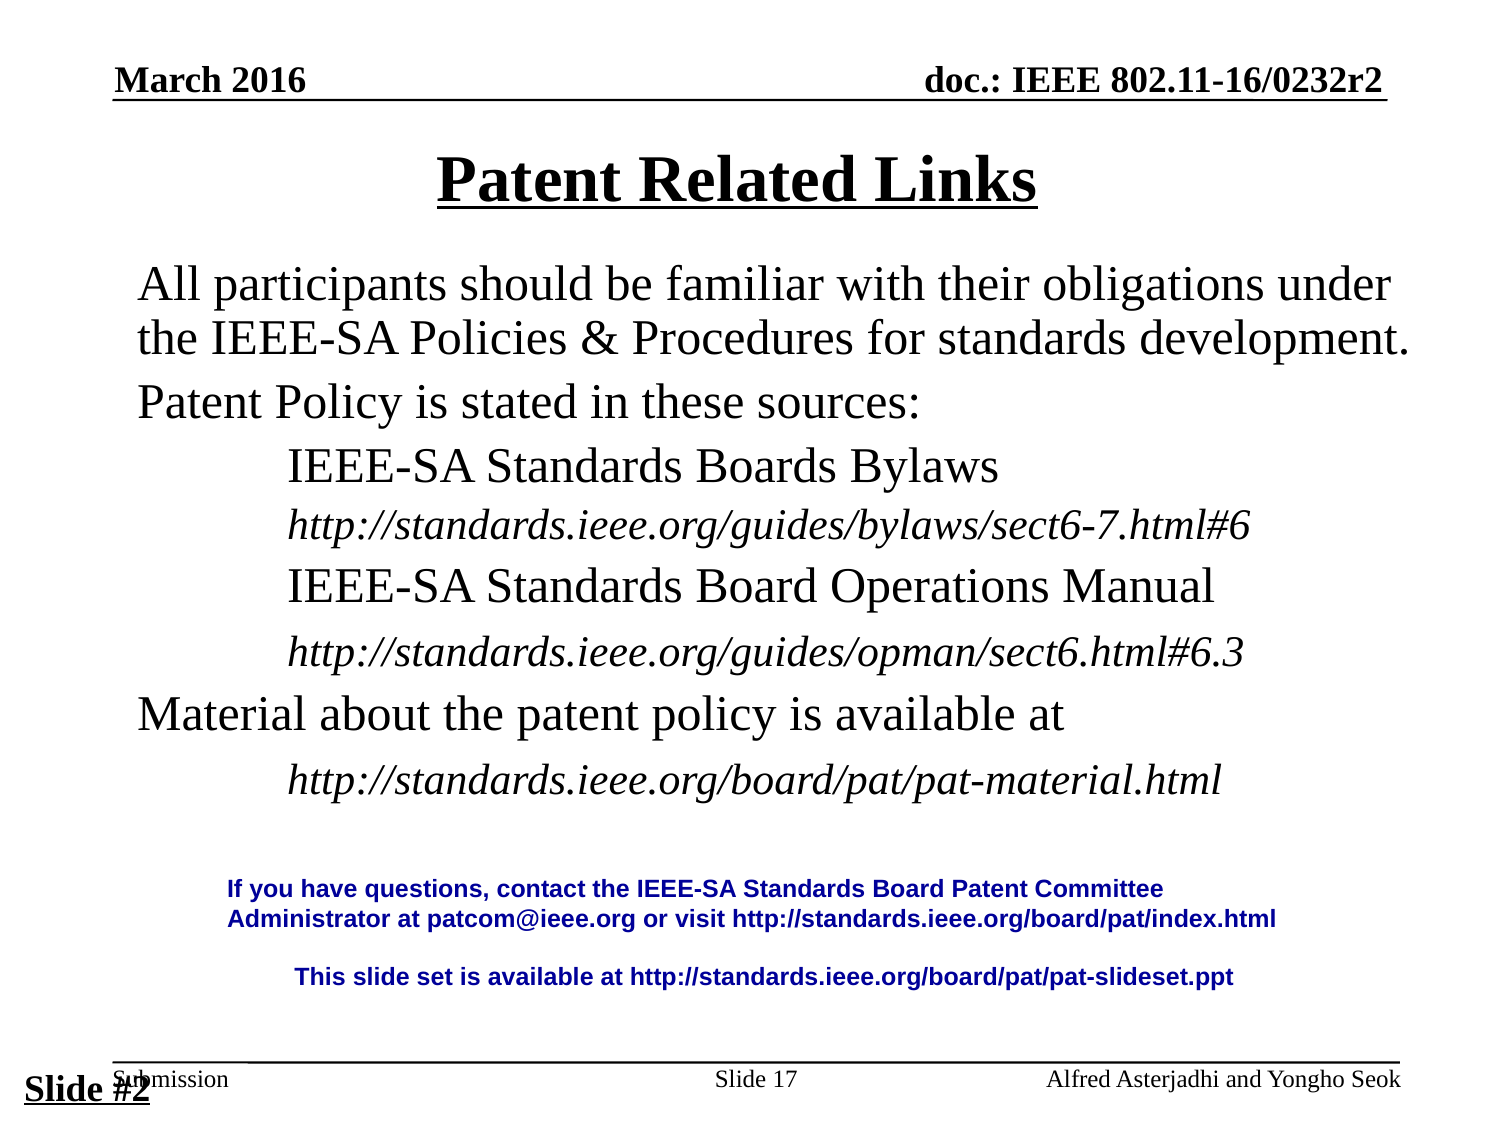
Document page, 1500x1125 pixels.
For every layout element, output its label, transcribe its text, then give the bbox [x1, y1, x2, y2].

list All participants should be familiar with their obligations under the IEEE-SA Policies & Procedures for standards development. Patent Policy is stated in these sources: IEEE-SA Standards Boards Bylaws http://standards.ieee.org/guides/bylaws/sect6-7.html#6 IEEE-SA Standards Board Operations Manual http://standards.ieee.org/guides/opman/sect6.html#6.3 Material about the patent policy is available at http://standards.ieee.org/board/pat/pat-material.html [0, 249, 1476, 826]
text_box If you have questions, contact the IEEE-SA Standards Board Patent Committee Administrator at patcom@ieee.org or visit http://standards.ieee.org/board/pat/index.html This slide set is available at http://standards.ieee.org/board/pat/pat-slideset.ppt [212, 865, 1325, 998]
title Patent Related Links [99, 112, 1376, 238]
footer Alfred Asterjadhi and Yongho Seok [1041, 1061, 1402, 1093]
slide_number Slide 17 [712, 1061, 800, 1093]
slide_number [114, 54, 309, 101]
text_box Slide #2 [9, 1056, 166, 1116]
